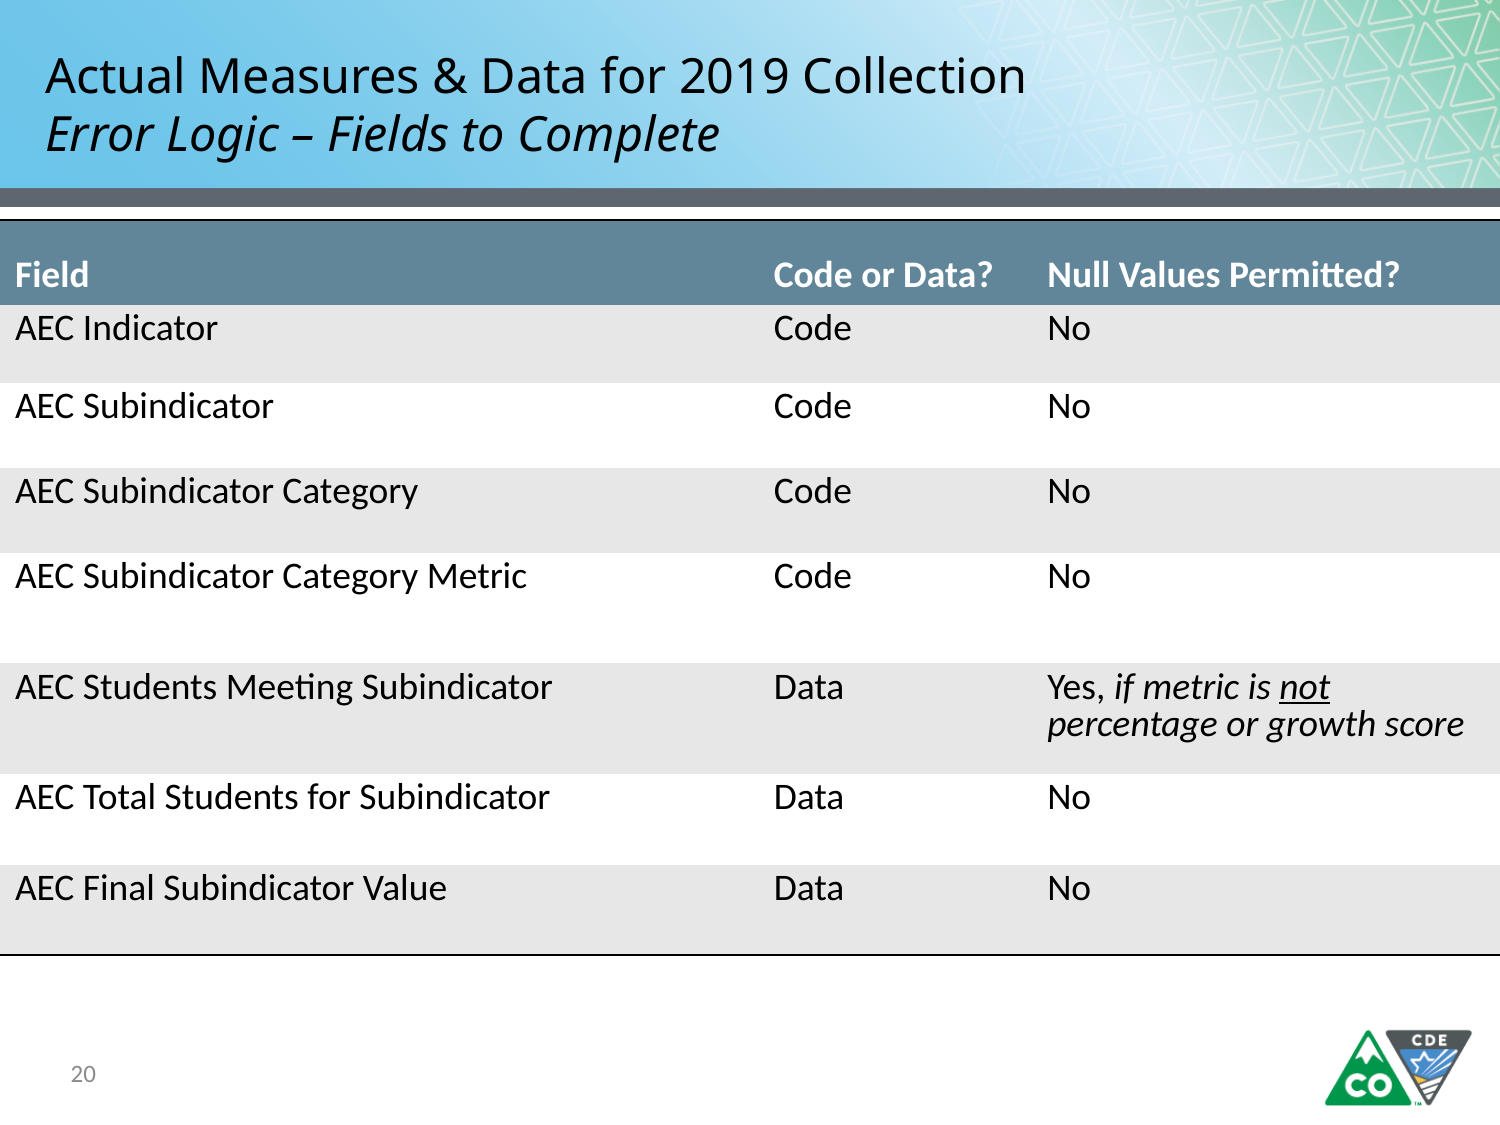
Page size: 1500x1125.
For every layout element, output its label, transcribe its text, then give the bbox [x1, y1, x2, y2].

table_cell Code [759, 468, 1032, 553]
table_cell No [1032, 865, 1500, 954]
table_cell AEC Subindicator Category Metric [0, 553, 759, 663]
table_cell AEC Subindicator Category [0, 468, 759, 553]
table_cell Code [759, 305, 1032, 383]
table_cell AEC Indicator [0, 305, 759, 383]
table_cell No [1032, 553, 1500, 663]
table_cell No [1032, 305, 1500, 383]
table_header Field [0, 221, 759, 305]
table_cell AEC Total Students for Subindicator [0, 774, 759, 865]
table_cell Yes, if metric is not percentage or growth score [1032, 663, 1500, 774]
table_cell Data [759, 774, 1032, 865]
picture [1312, 1021, 1482, 1113]
table_header Null Values Permitted? [1032, 221, 1500, 305]
table_cell Code [759, 553, 1032, 663]
table_cell Data [759, 663, 1032, 774]
table_cell AEC Students Meeting Subindicator [0, 663, 759, 774]
table_cell AEC Subindicator [0, 383, 759, 468]
table_cell No [1032, 383, 1500, 468]
slide_number 20 [45, 1042, 122, 1103]
picture [0, 0, 1500, 207]
table_header Code or Data? [759, 221, 1032, 305]
title Actual Measures & Data for 2019 Collection Error Logic – Fields to Complete [45, 45, 1339, 162]
table_cell No [1032, 774, 1500, 865]
table_cell AEC Final Subindicator Value [0, 865, 759, 954]
table_cell No [1032, 468, 1500, 553]
table_cell Code [759, 383, 1032, 468]
table_cell Data [759, 865, 1032, 954]
